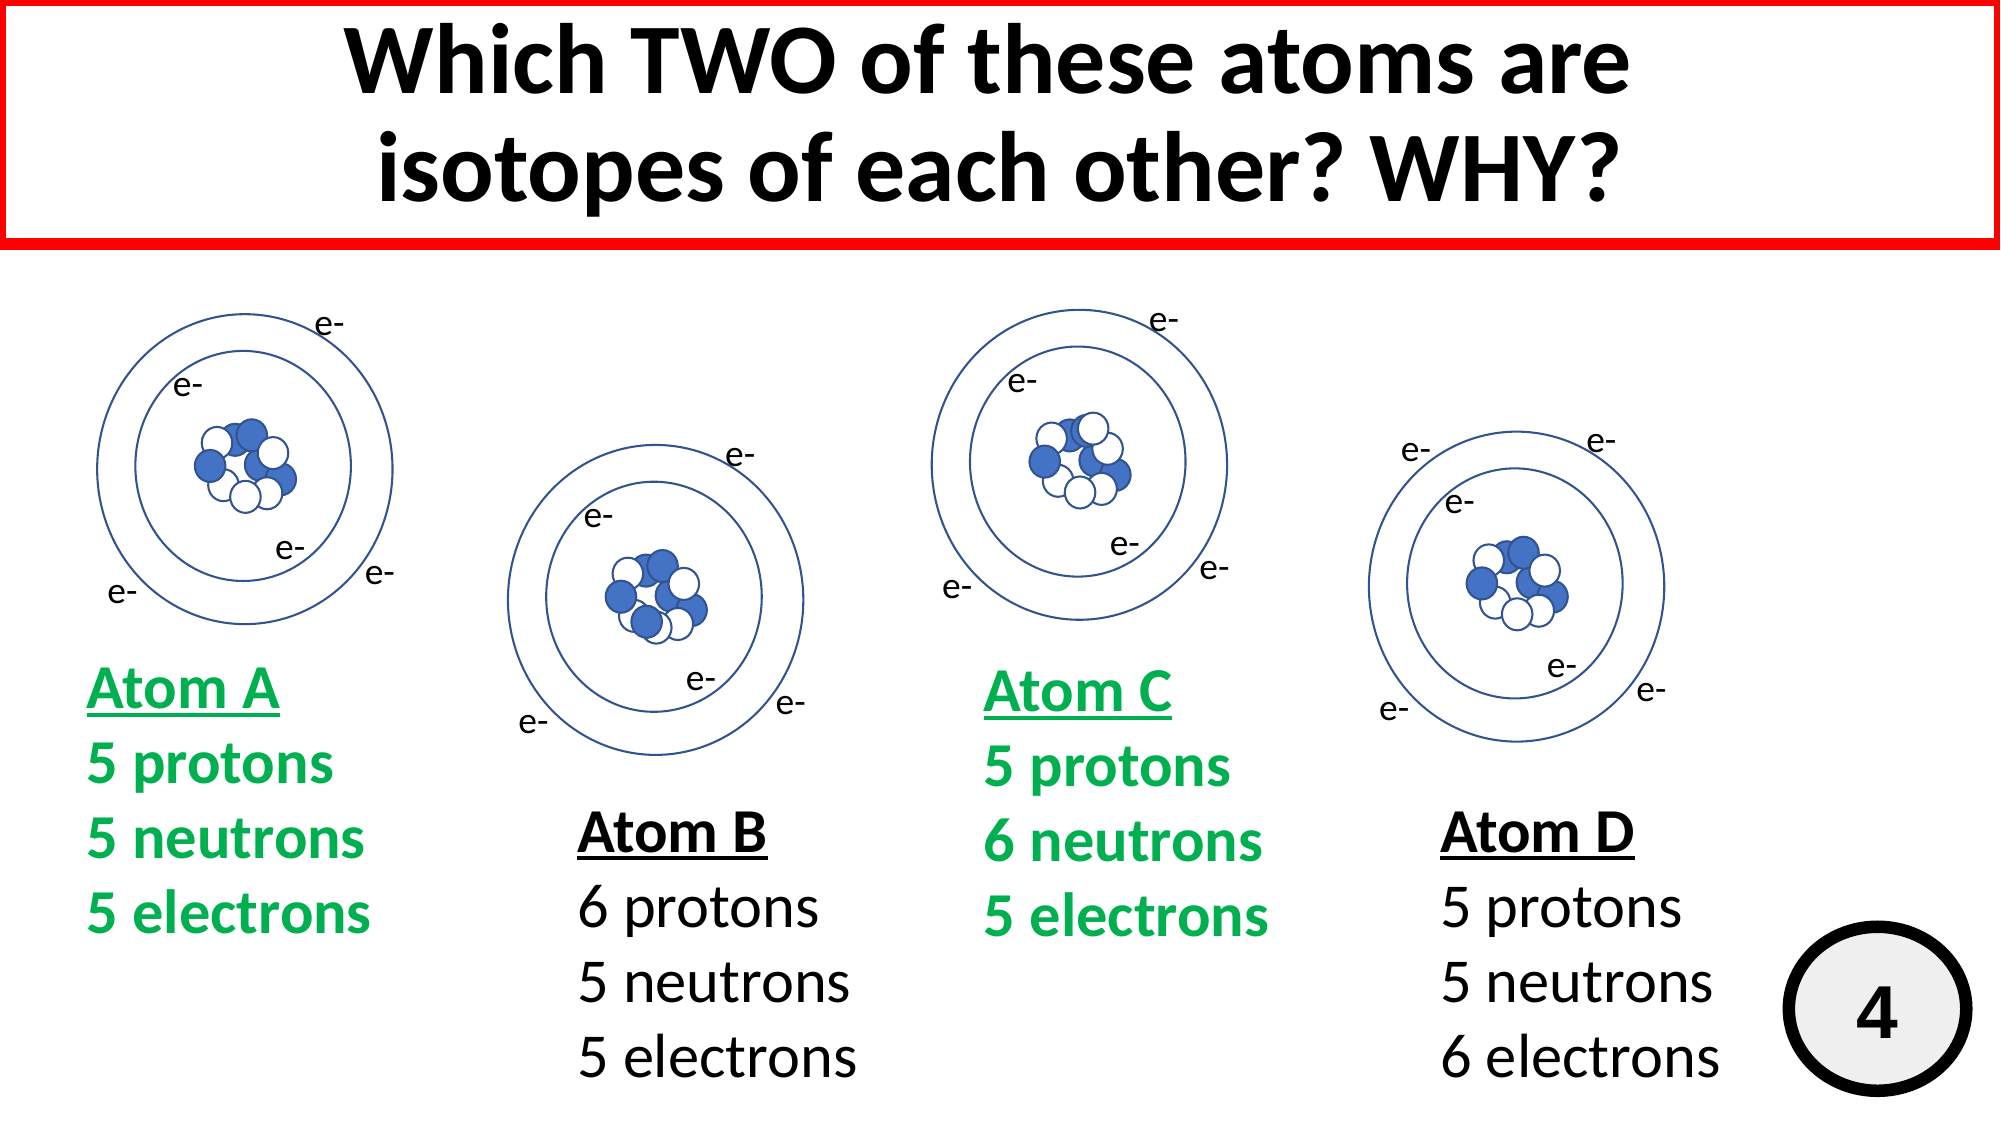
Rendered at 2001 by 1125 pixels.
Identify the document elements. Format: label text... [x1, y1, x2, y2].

text_box [97, 314, 393, 625]
text_box e- [1621, 656, 1701, 718]
text_box e- [503, 688, 582, 750]
text_box e- [299, 290, 379, 351]
text_box e- [710, 421, 789, 482]
text_box e- [1094, 510, 1174, 572]
text_box e- [1134, 285, 1213, 347]
text_box e- [927, 553, 1006, 615]
text_box e- [1364, 675, 1443, 737]
text_box e- [1531, 632, 1611, 693]
text_box e- [992, 347, 1072, 408]
text_box Atom D 5 protons 5 neutrons 6 electrons [1425, 782, 1746, 1071]
text_box e- [1184, 534, 1264, 596]
text_box e- [92, 558, 172, 619]
text_box e- [568, 482, 648, 543]
text_box Atom B 6 protons 5 neutrons 5 electrons [562, 782, 905, 1071]
title Which TWO of these atoms are isotopes of each other? WHY? [0, 0, 2000, 244]
text_box e- [1385, 416, 1465, 478]
text_box e- [760, 670, 840, 731]
text_box Atom A 5 protons 5 neutrons 5 electrons [71, 639, 415, 927]
text_box e- [349, 539, 429, 600]
text_box 4 [1788, 926, 1967, 1091]
text_box e- [670, 645, 750, 707]
text_box [631, 605, 662, 638]
text_box [931, 309, 1228, 620]
text_box [1077, 412, 1109, 445]
text_box [1368, 431, 1665, 742]
text_box e- [157, 351, 237, 412]
text_box [507, 444, 804, 755]
text_box Atom C 5 protons 6 neutrons 5 electrons [968, 641, 1290, 930]
text_box e- [1429, 468, 1509, 530]
text_box e- [1571, 407, 1650, 469]
text_box e- [260, 514, 339, 576]
